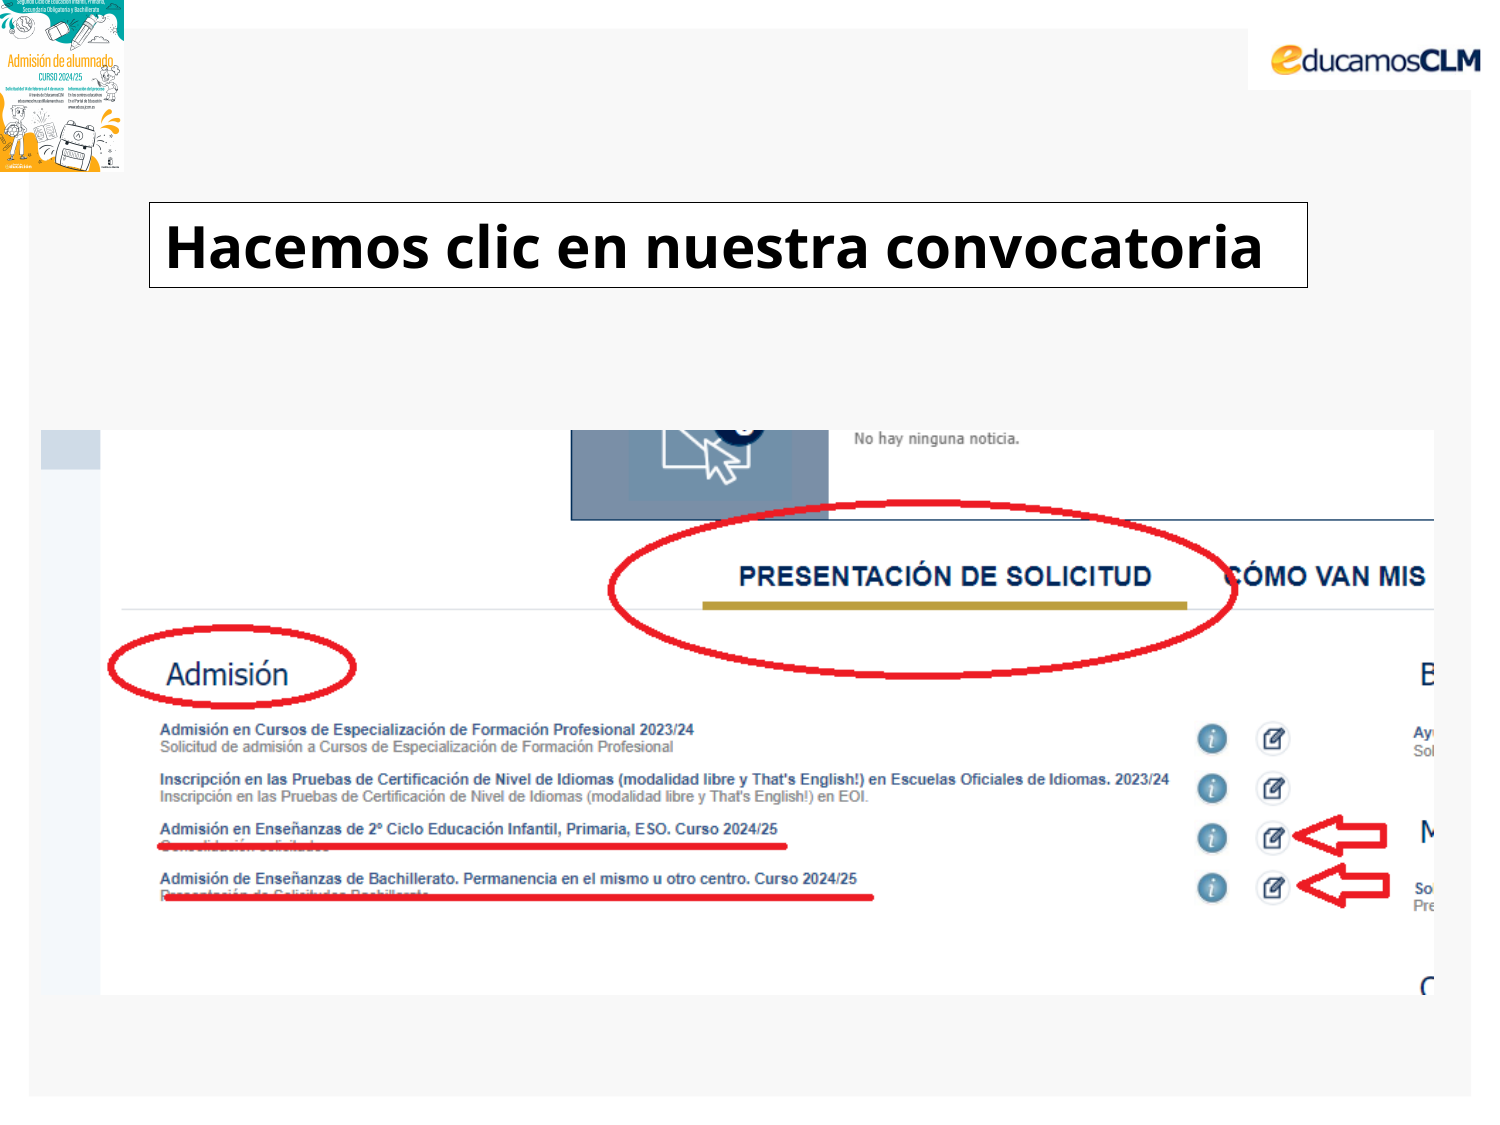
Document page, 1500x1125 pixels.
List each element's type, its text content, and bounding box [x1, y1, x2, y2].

picture [1248, 24, 1500, 90]
picture [0, 0, 124, 172]
text_box Hacemos clic en nuestra convocatoria [149, 202, 1308, 288]
picture [41, 430, 1434, 995]
